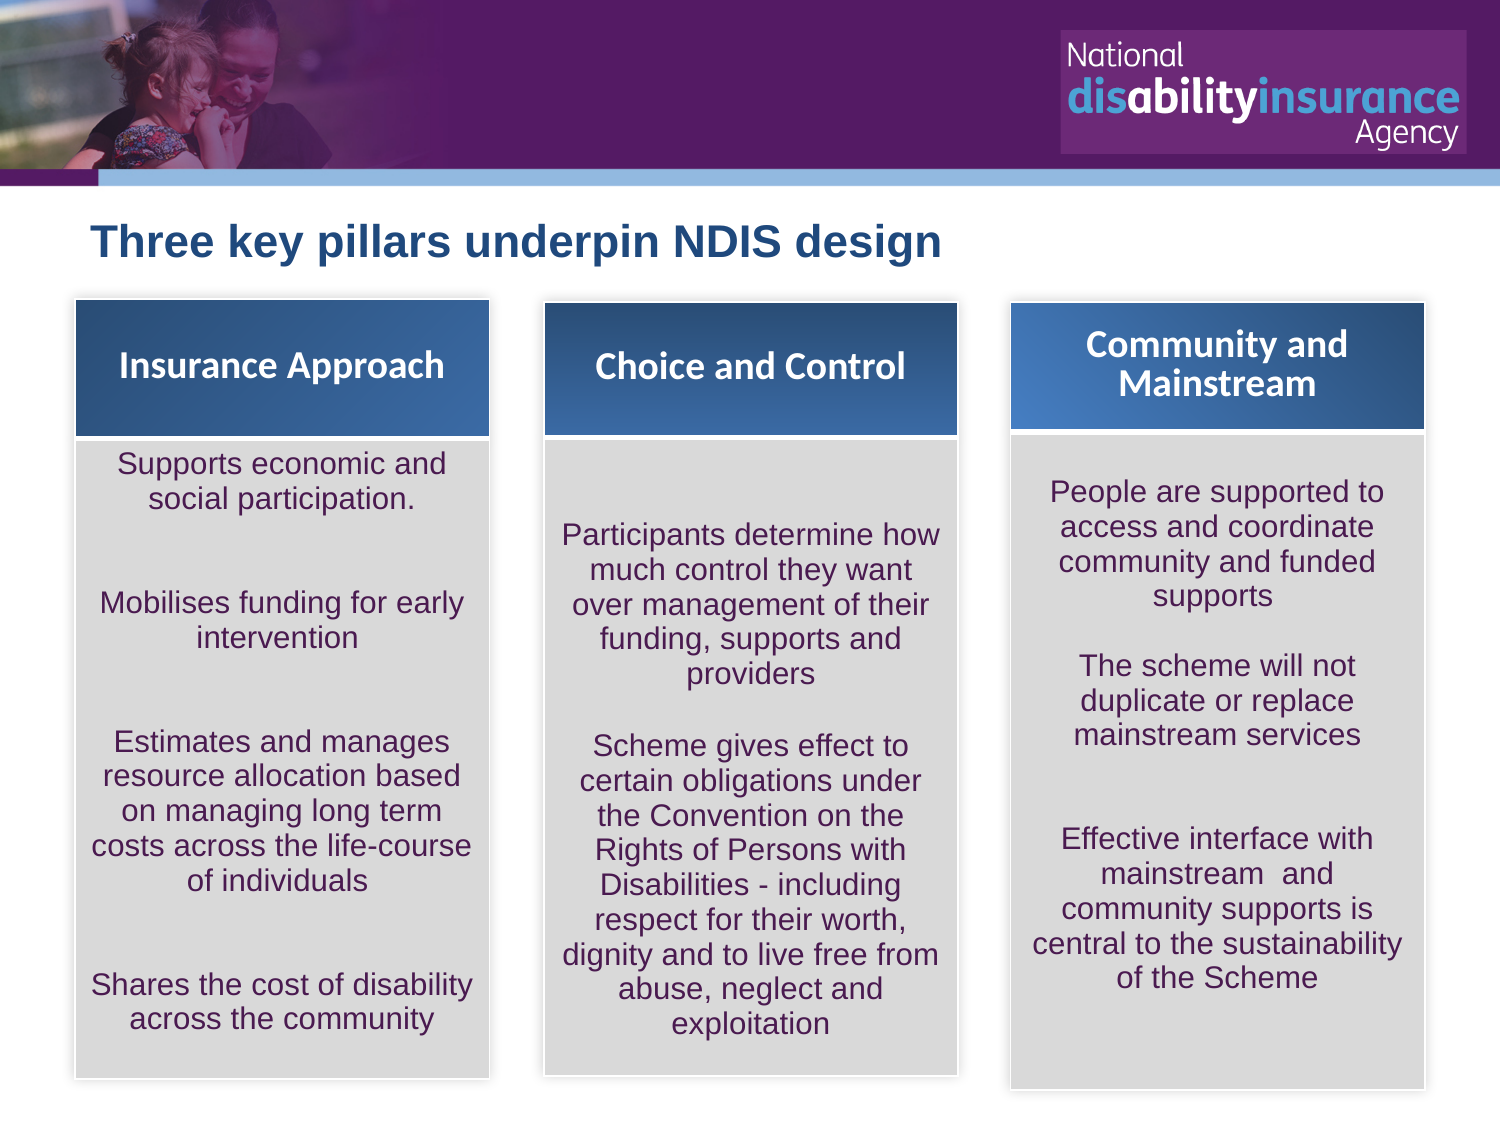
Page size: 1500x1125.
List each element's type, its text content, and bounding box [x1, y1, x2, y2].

table_cell Participants determine how much control they want over management of their funding, supports and providers Scheme gives effect to certain obligations under the Convention on the Rights of Persons with Disabilities - including respect for their worth, dignity and to live free from abuse, neglect and exploitation [545, 440, 957, 1075]
table_header Insurance Approach [76, 300, 489, 436]
table_header Choice and Control [545, 303, 957, 435]
picture [0, 0, 1500, 1125]
table_header Community and Mainstream [1011, 303, 1424, 429]
title Three key pillars underpin NDIS design [75, 184, 1425, 299]
table_cell Supports economic and social participation. Mobilises funding for early intervention Estimates and manages resource allocation based on managing long term costs across the life-course of individuals Shares the cost of disability across the community [76, 441, 489, 1078]
table_cell People are supported to access and coordinate community and funded supports The scheme will not duplicate or replace mainstream services Effective interface with mainstream and community supports is central to the sustainability of the Scheme [1011, 435, 1424, 1089]
